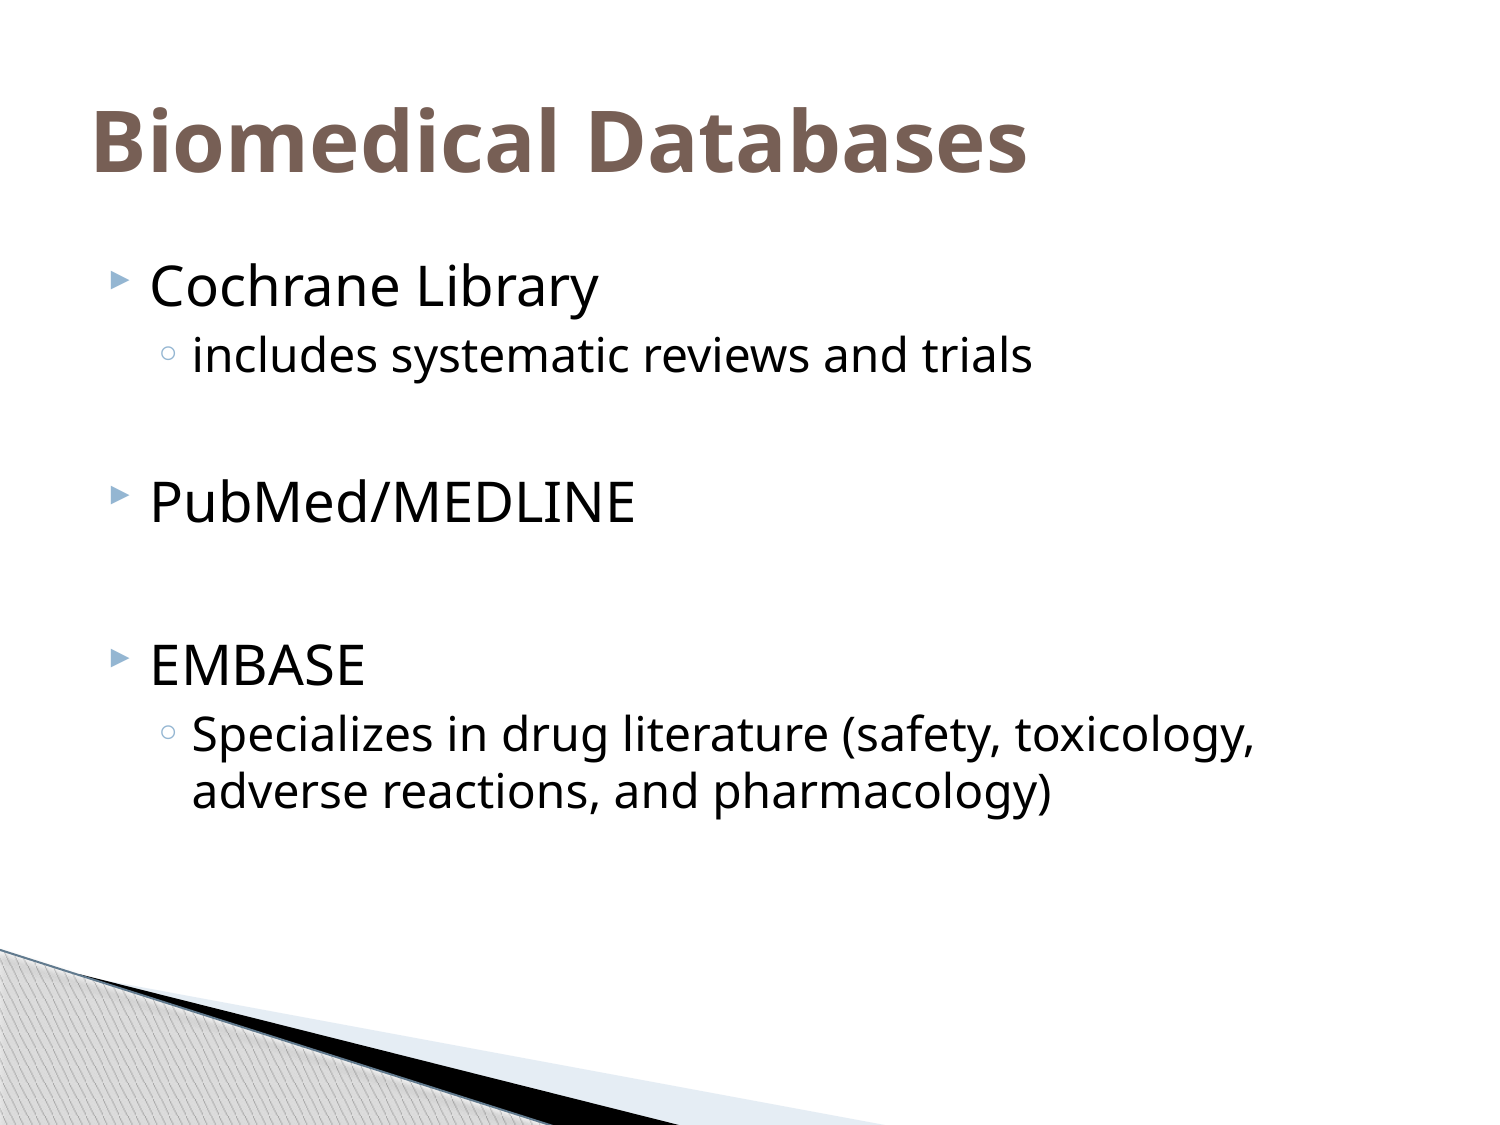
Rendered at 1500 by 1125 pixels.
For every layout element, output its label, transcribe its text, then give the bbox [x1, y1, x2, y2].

list Cochrane Library includes systematic reviews and trials PubMed/MEDLINE EMBASE Specializes in drug literature (safety, toxicology, adverse reactions, and pharmacology) [75, 243, 1425, 986]
title Biomedical Databases [75, 45, 1425, 233]
